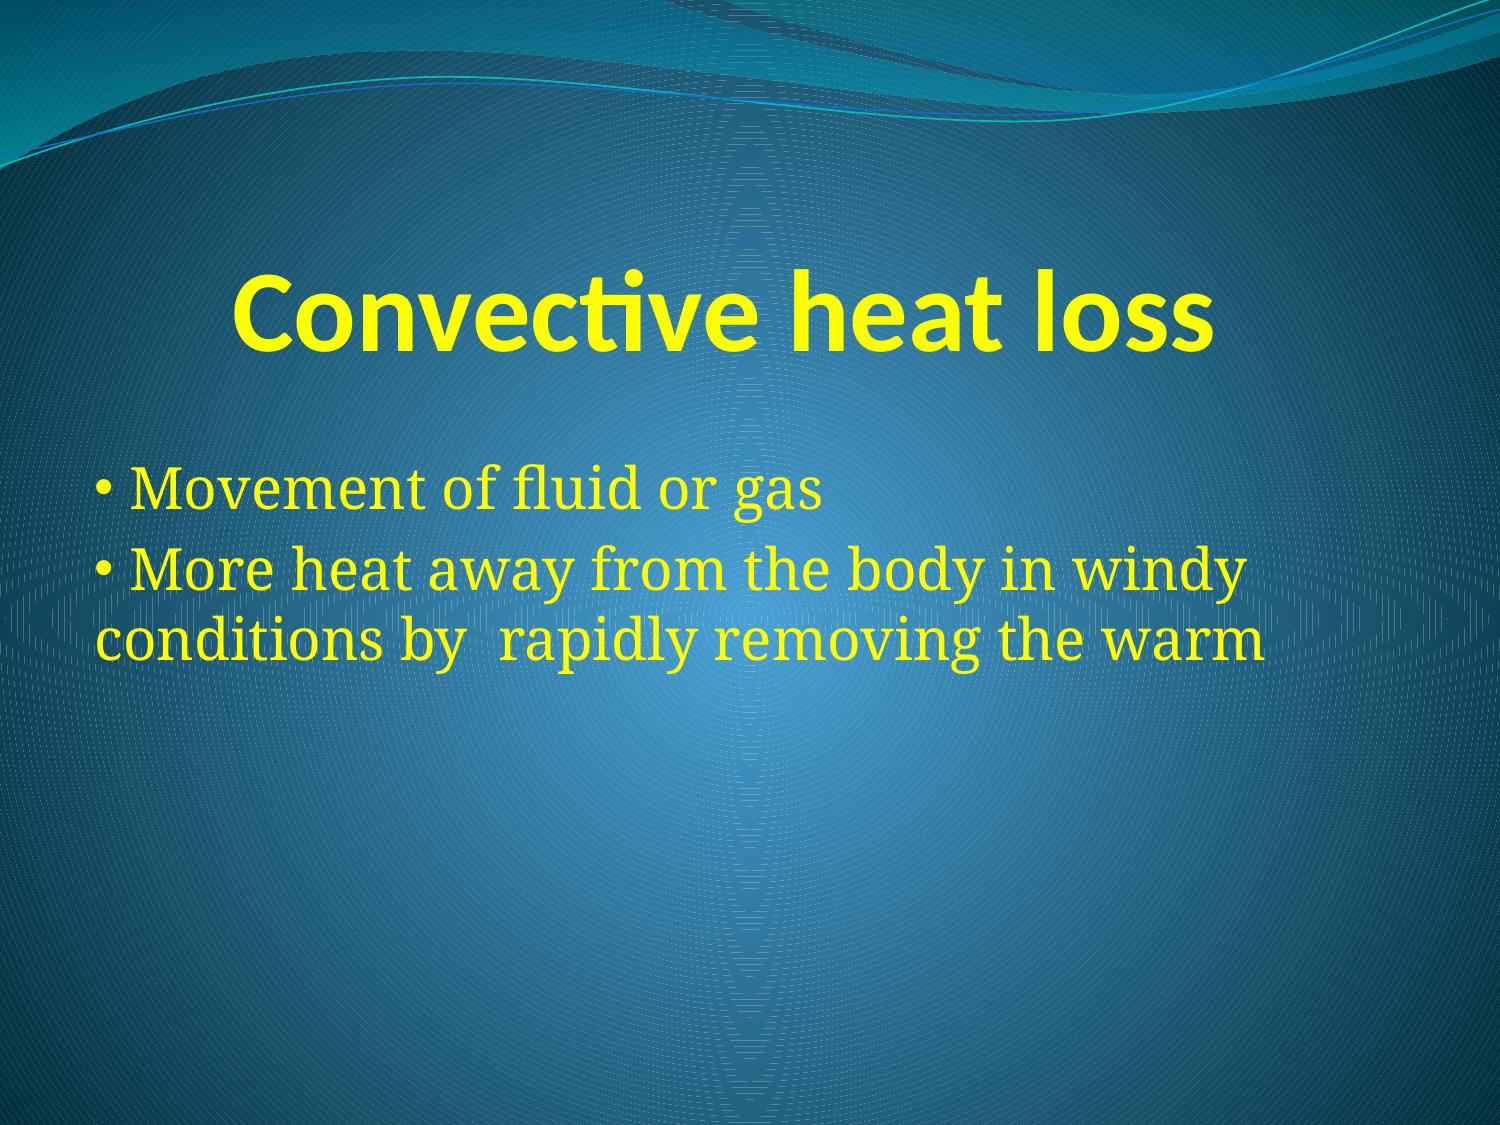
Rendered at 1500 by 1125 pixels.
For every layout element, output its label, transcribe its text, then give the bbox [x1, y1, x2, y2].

title Convective heat loss [86, 216, 1362, 375]
list Movement of fluid or gas More heat away from the body in windy conditions by rapidly removing the warm [86, 443, 1465, 692]
